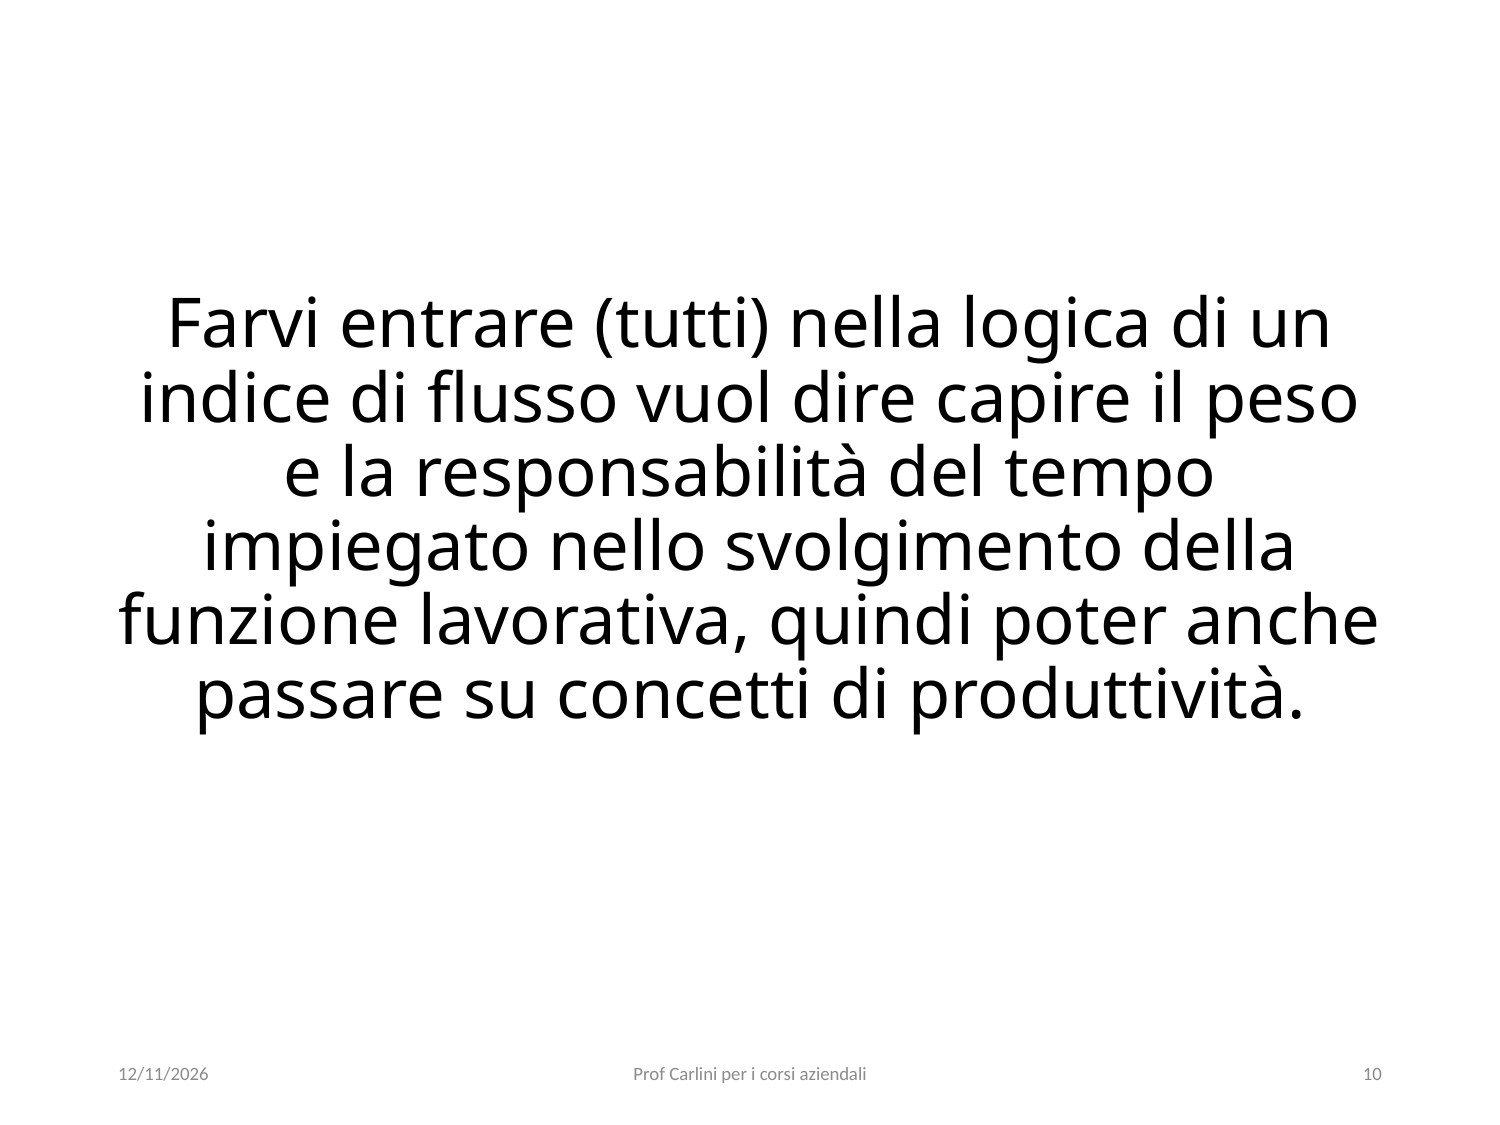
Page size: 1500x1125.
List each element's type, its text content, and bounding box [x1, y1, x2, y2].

title Farvi entrare (tutti) nella logica di un indice di flusso vuol dire capire il peso e la responsabilità del tempo impiegato nello svolgimento della funzione lavorativa, quindi poter anche passare su concetti di produttività. [103, 59, 1397, 963]
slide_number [103, 1042, 441, 1103]
slide_number 10 [1059, 1042, 1397, 1103]
footer Prof Carlini per i corsi aziendali [496, 1042, 1004, 1103]
